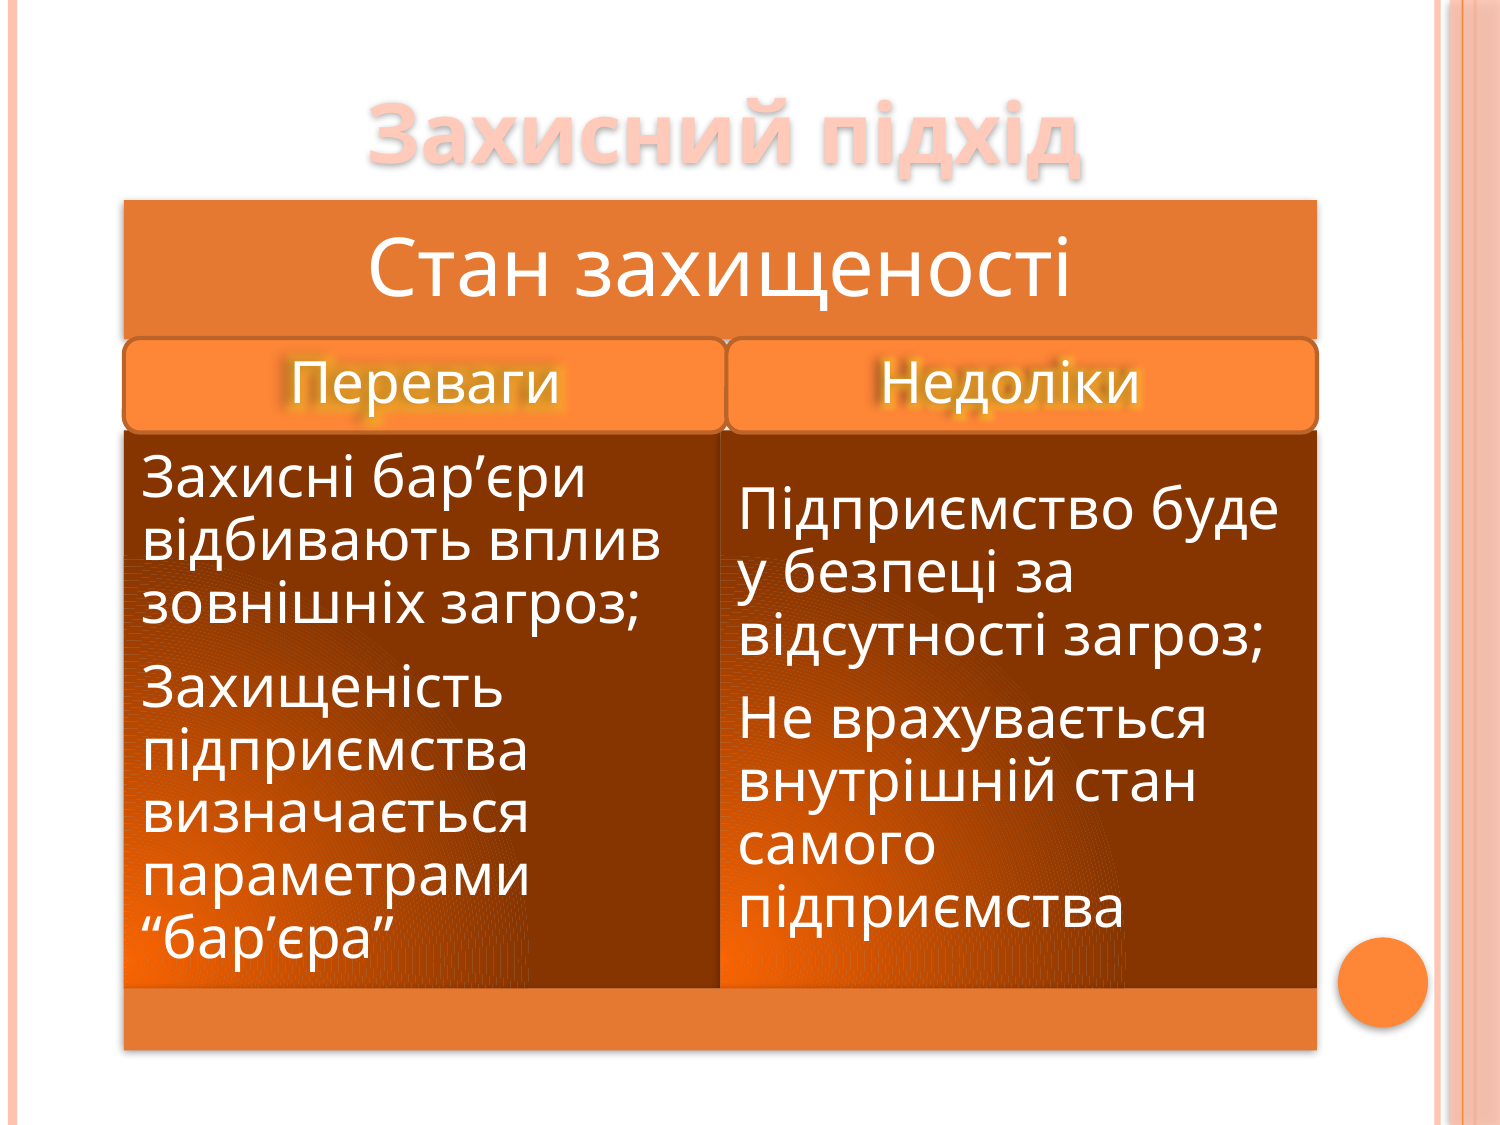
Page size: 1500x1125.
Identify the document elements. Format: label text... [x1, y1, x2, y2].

title Захисний підхід [112, 0, 1338, 188]
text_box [123, 195, 1318, 1083]
